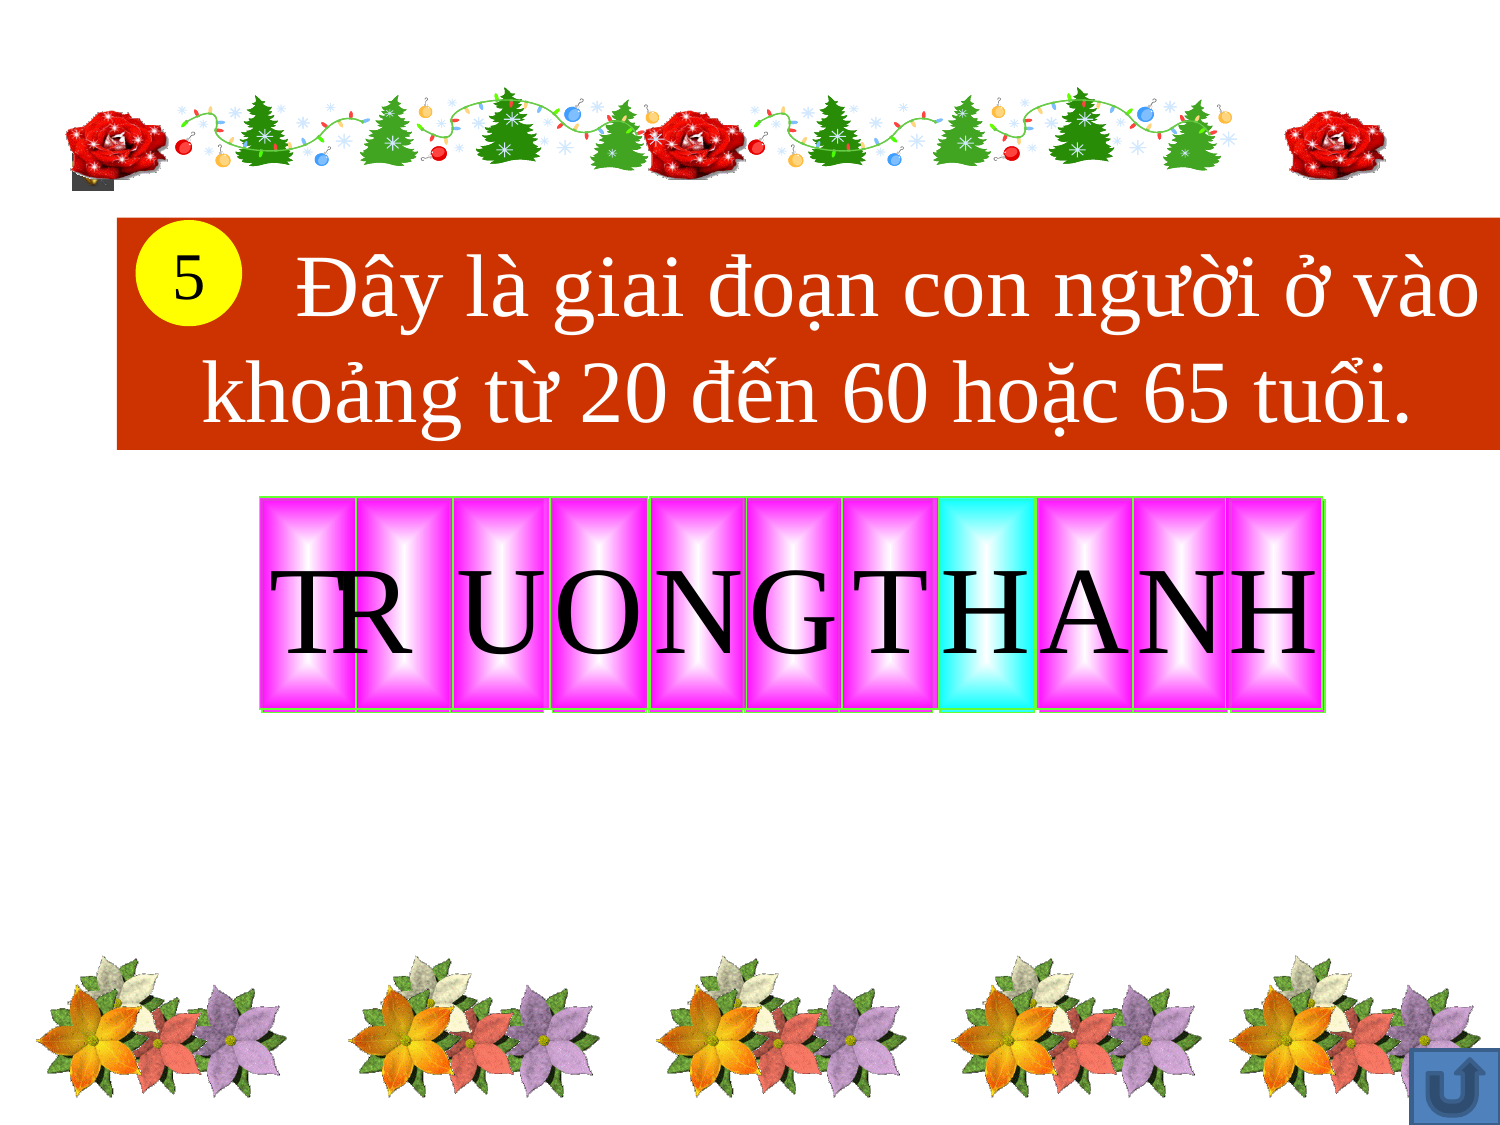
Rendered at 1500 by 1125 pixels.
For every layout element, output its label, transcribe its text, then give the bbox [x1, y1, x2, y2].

text_box 5 [135, 219, 243, 327]
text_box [312, 930, 618, 1125]
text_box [915, 930, 1192, 1125]
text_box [259, 496, 1323, 710]
title Đây là giai đoạn con người ở vào khoảng từ 20 đến 60 hoặc 65 tuổi. [116, 217, 1500, 450]
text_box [0, 930, 307, 1125]
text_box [619, 930, 913, 1125]
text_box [1193, 930, 1500, 1125]
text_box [64, 77, 1388, 192]
